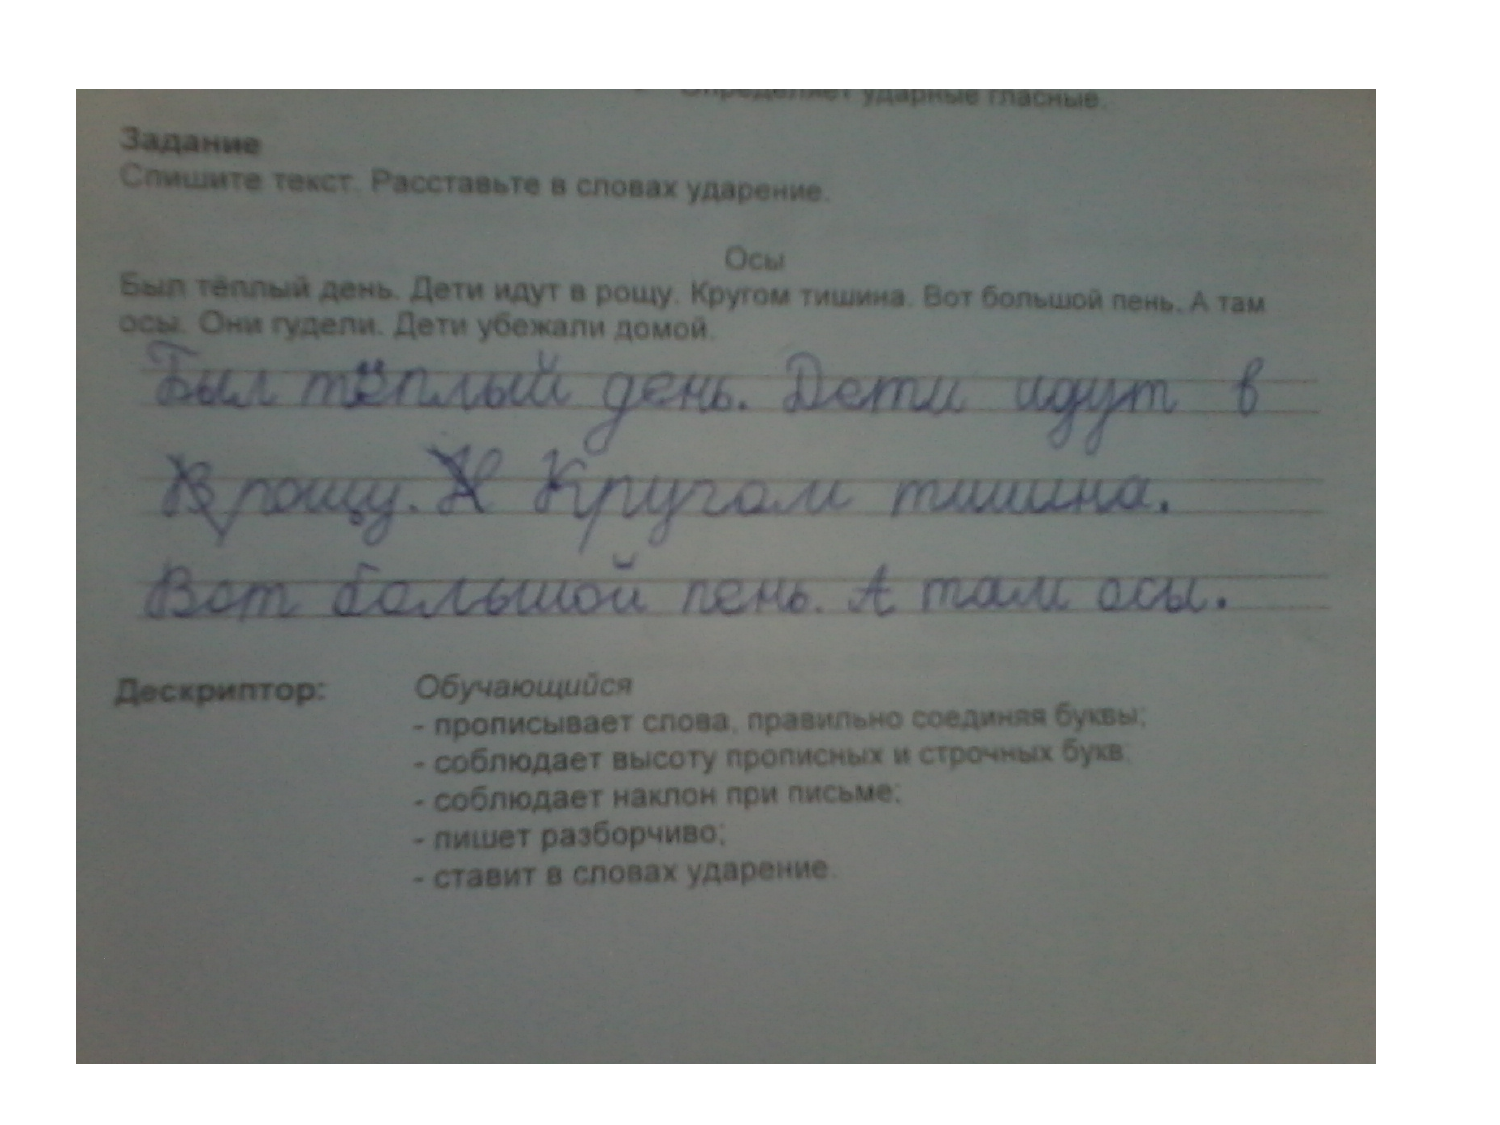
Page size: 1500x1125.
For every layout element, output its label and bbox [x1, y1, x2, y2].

list [76, 89, 1376, 1065]
